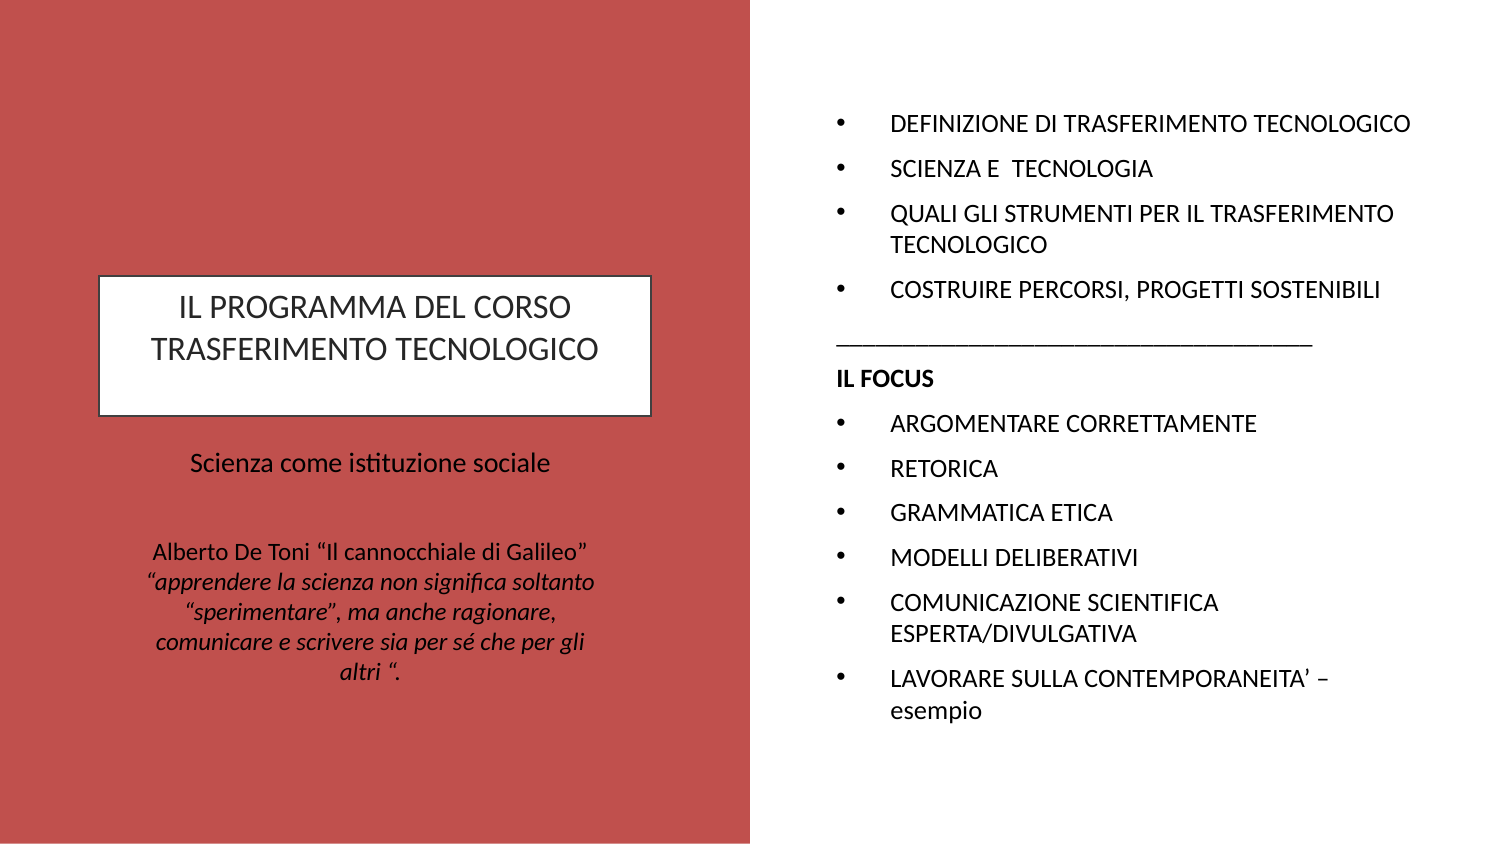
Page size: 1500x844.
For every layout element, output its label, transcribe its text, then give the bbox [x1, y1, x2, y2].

list Scienza come istituzione sociale Alberto De Toni “Il cannocchiale di Galileo” “apprendere la scienza non significa soltanto “sperimentare”, ma anche ragionare, comunicare e scrivere sia per sé che per gli altri “. [136, 436, 605, 708]
list DEFINIZIONE DI TRASFERIMENTO TECNOLOGICO SCIENZA E TECNOLOGIA QUALI GLI STRUMENTI PER IL TRASFERIMENTO TECNOLOGICO COSTRUIRE PERCORSI, PROGETTI SOSTENIBILI ____________________________________ IL FOCUS ARGOMENTARE CORRETTAMENTE RETORICA GRAMMATICA ETICA MODELLI DELIBERATIVI COMUNICAZIONE SCIENTIFICA ESPERTA/DIVULGATIVA LAVORARE SULLA CONTEMPORANEITA’ –esempio [828, 98, 1422, 746]
title IL PROGRAMMA DEL CORSO TRASFERIMENTO TECNOLOGICO [98, 275, 652, 417]
